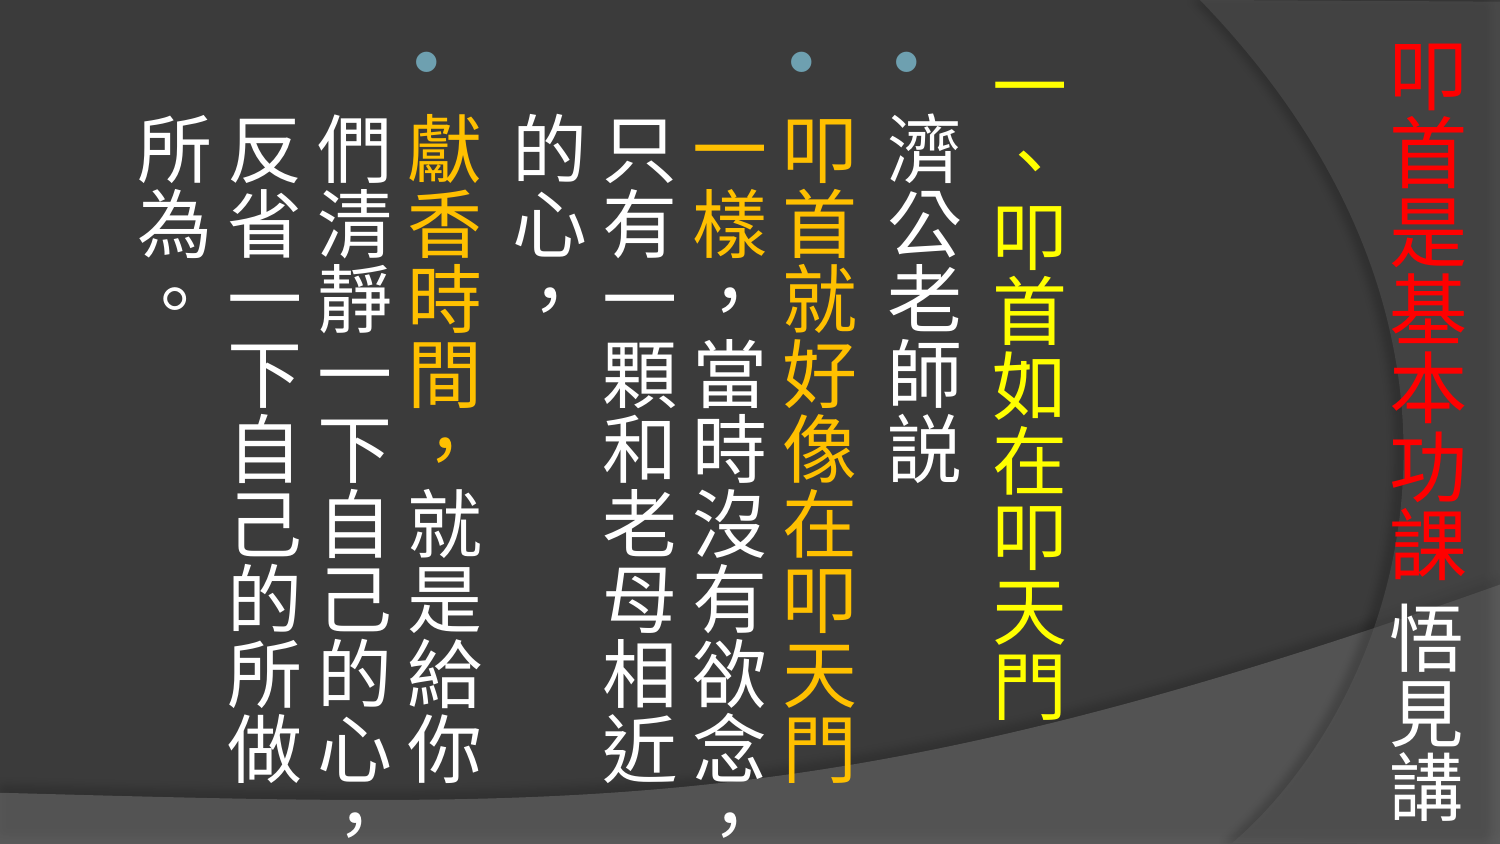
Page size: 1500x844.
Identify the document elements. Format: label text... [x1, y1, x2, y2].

title 叩首是基本功課 悟見講 [1366, 27, 1485, 833]
list 一、叩首如在叩天門 濟公老師説 叩首就好像在叩天門一樣，當時沒有欲念，只有一顆和老母相近的心， 獻香時間，就是給你們清靜一下自己的心，反省一下自己的所做所為。 [29, 27, 1365, 820]
